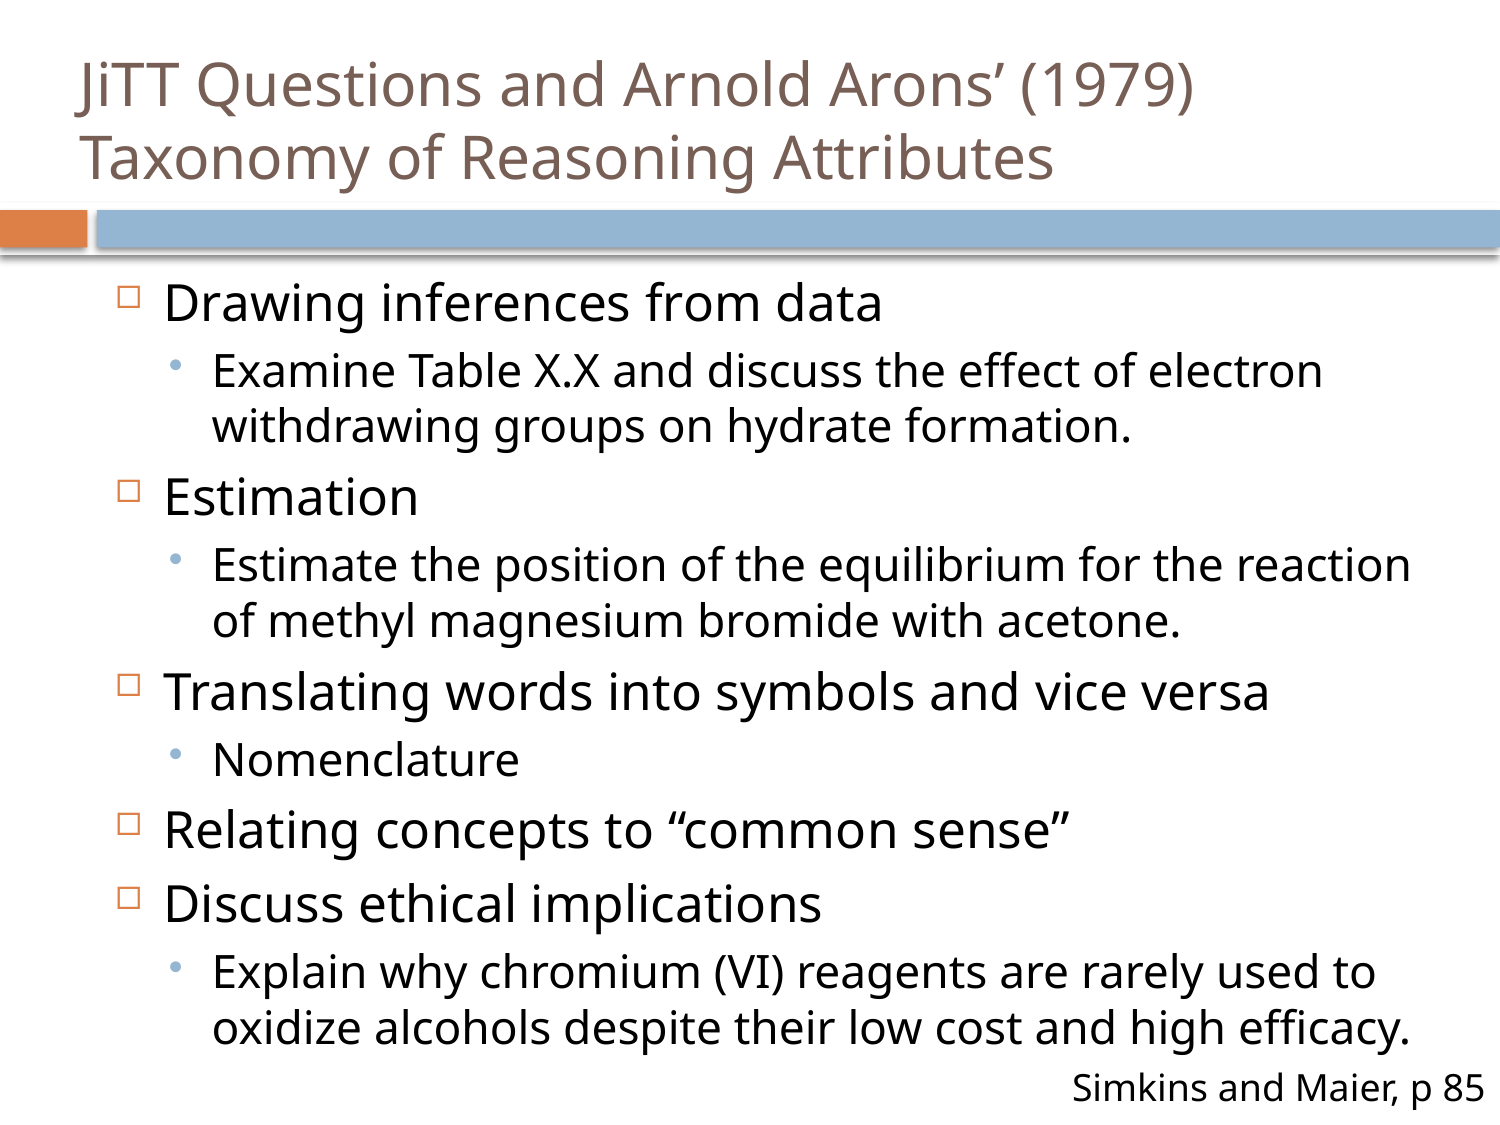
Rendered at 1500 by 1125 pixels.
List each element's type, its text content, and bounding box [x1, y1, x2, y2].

title JiTT Questions and Arnold Arons’ (1979) Taxonomy of Reasoning Attributes [64, 37, 1477, 200]
text_box Simkins and Maier, p 85 [1057, 1056, 1500, 1116]
list Drawing inferences from data Examine Table X.X and discuss the effect of electron withdrawing groups on hydrate formation. Estimation Estimate the position of the equilibrium for the reaction of methyl magnesium bromide with acetone. Translating words into symbols and vice versa Nomenclature Relating concepts to “common sense” Discuss ethical implications Explain why chromium (VI) reagents are rarely used to oxidize alcohols despite their low cost and high efficacy. [100, 262, 1438, 1087]
